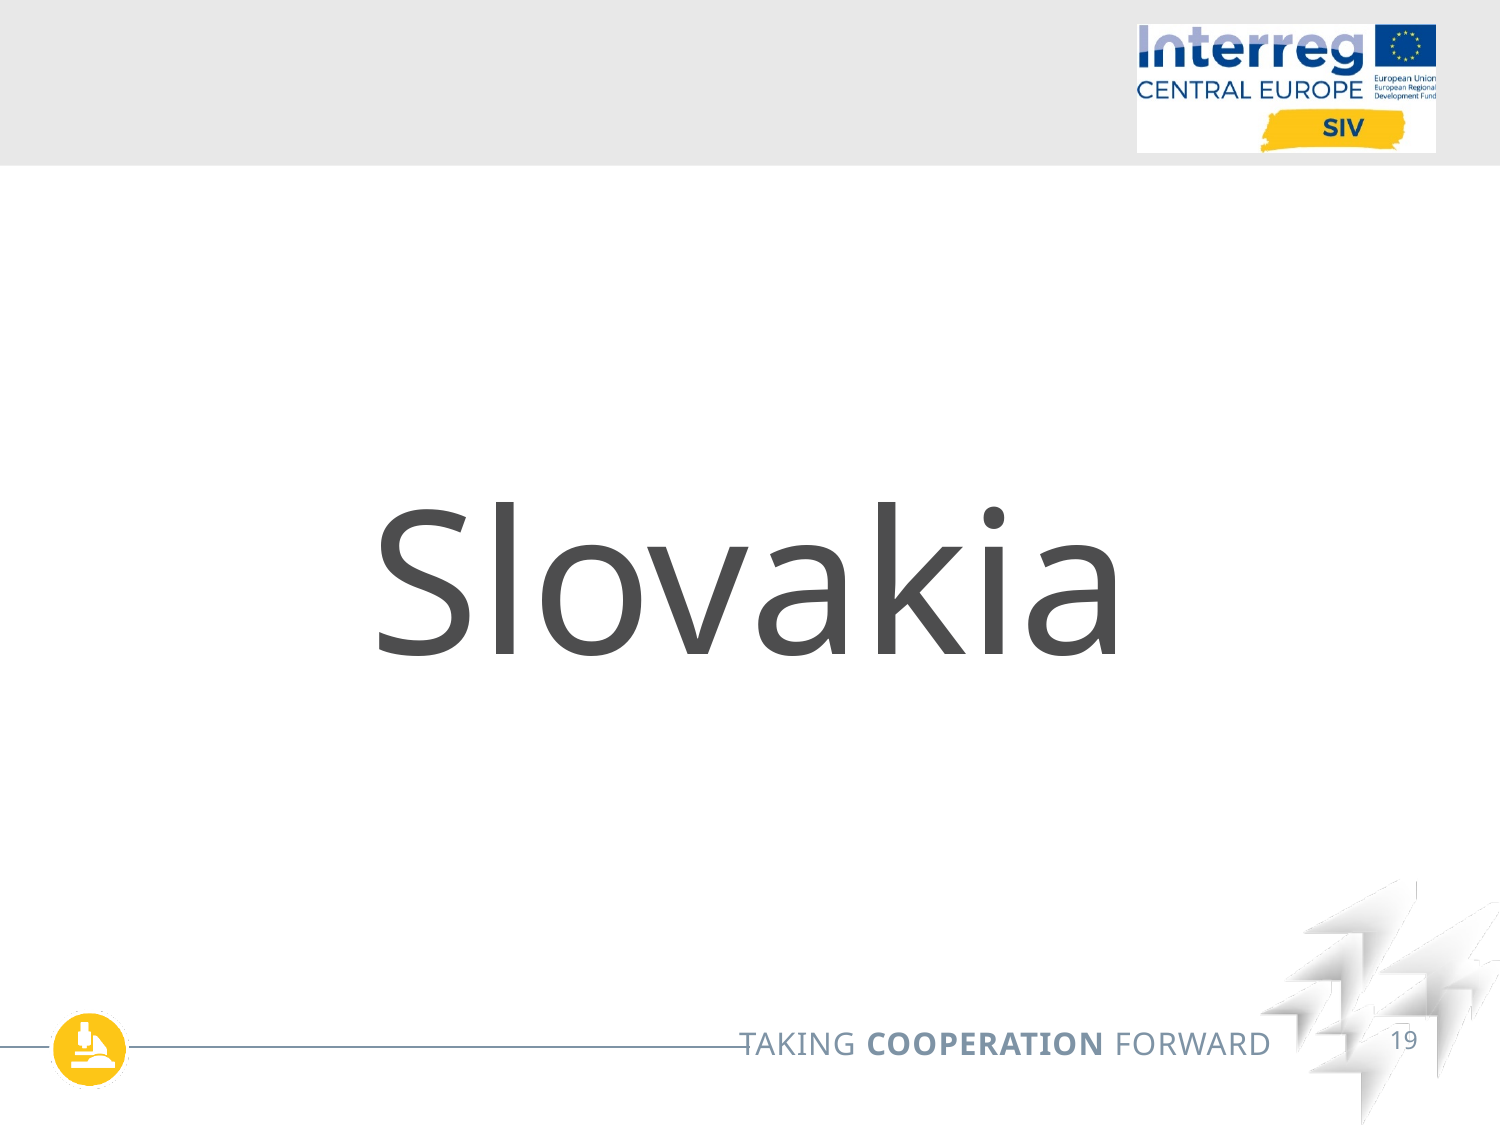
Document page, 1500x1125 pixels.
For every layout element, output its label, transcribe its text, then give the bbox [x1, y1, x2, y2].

list Slovakia [48, 214, 1454, 899]
picture [1137, 24, 1436, 153]
picture [1260, 878, 1500, 1125]
picture [49, 1009, 129, 1089]
